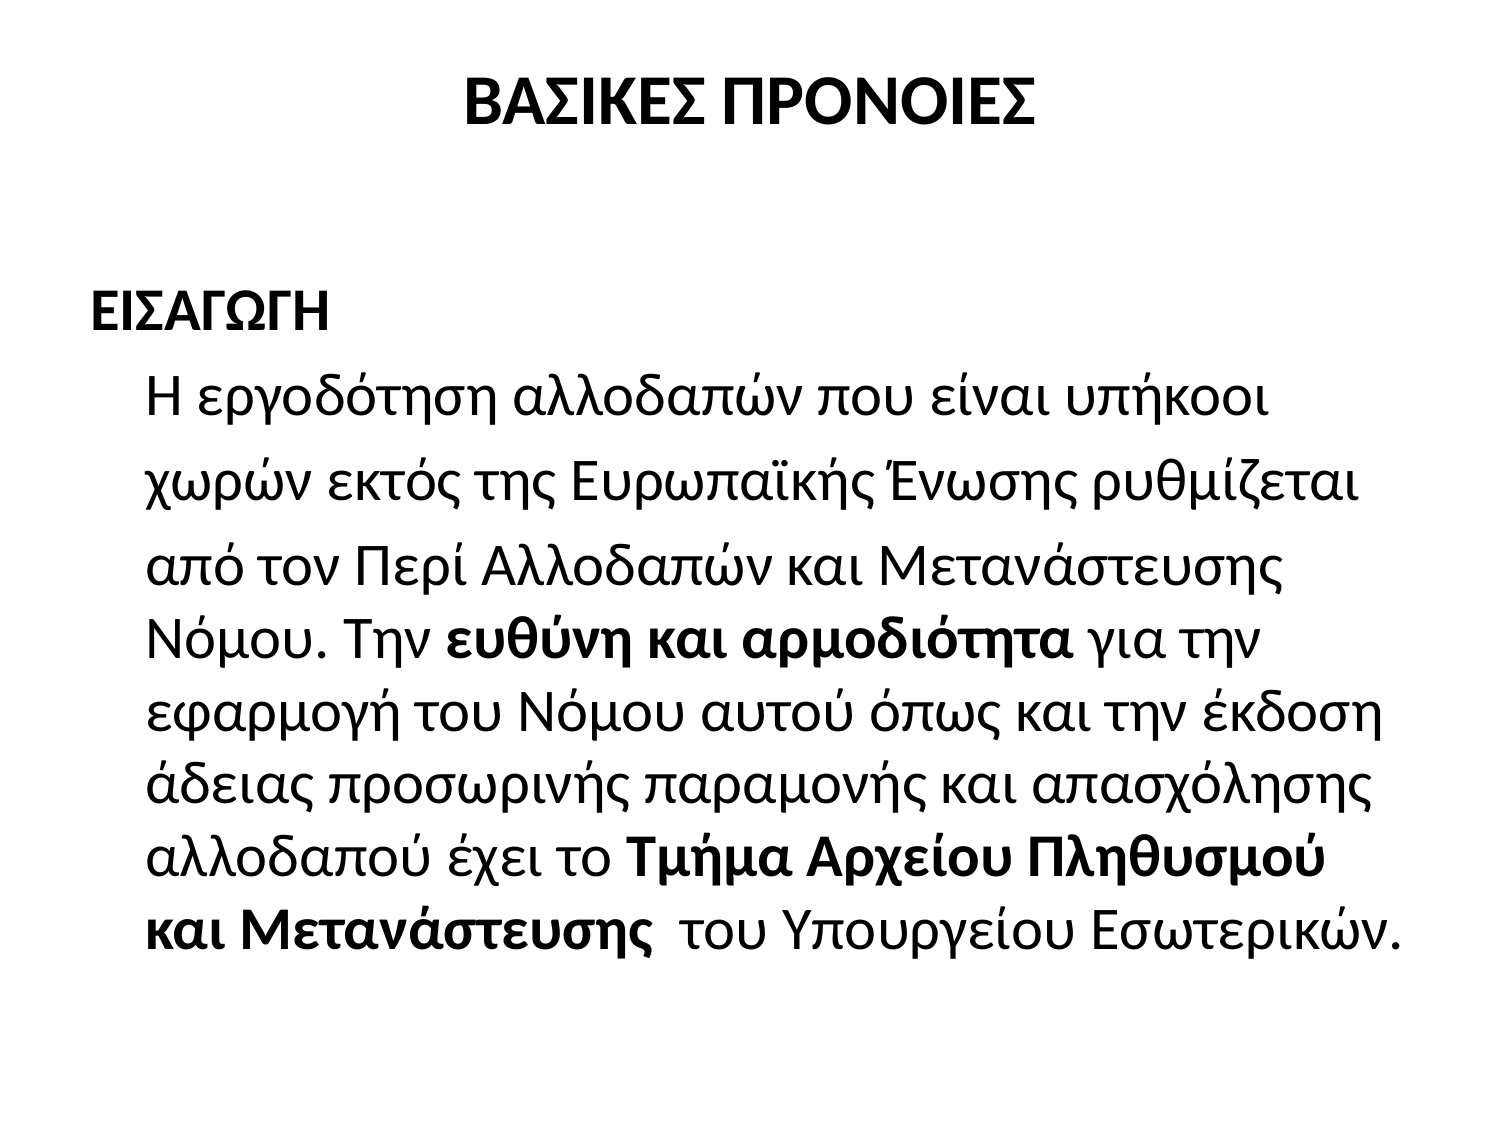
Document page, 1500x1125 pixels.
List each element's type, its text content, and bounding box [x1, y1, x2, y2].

title ΒΑΣΙΚΕΣ ΠΡΟΝΟΙΕΣ [75, 45, 1425, 233]
list ΕΙΣΑΓΩΓΗ Η εργοδότηση αλλοδαπών που είναι υπήκοοι χωρών εκτός της Ευρωπαϊκής Ένωσης ρυθμίζεται από τον Περί Αλλοδαπών και Μετανάστευσης Νόμου. Την ευθύνη και αρμοδιότητα για την εφαρμογή του Νόμου αυτού όπως και την έκδοση άδειας προσωρινής παραμονής και απασχόλησης αλλοδαπού έχει το Τμήμα Αρχείου Πληθυσμού και Μετανάστευσης του Υπουργείου Εσωτερικών. [75, 262, 1425, 1005]
